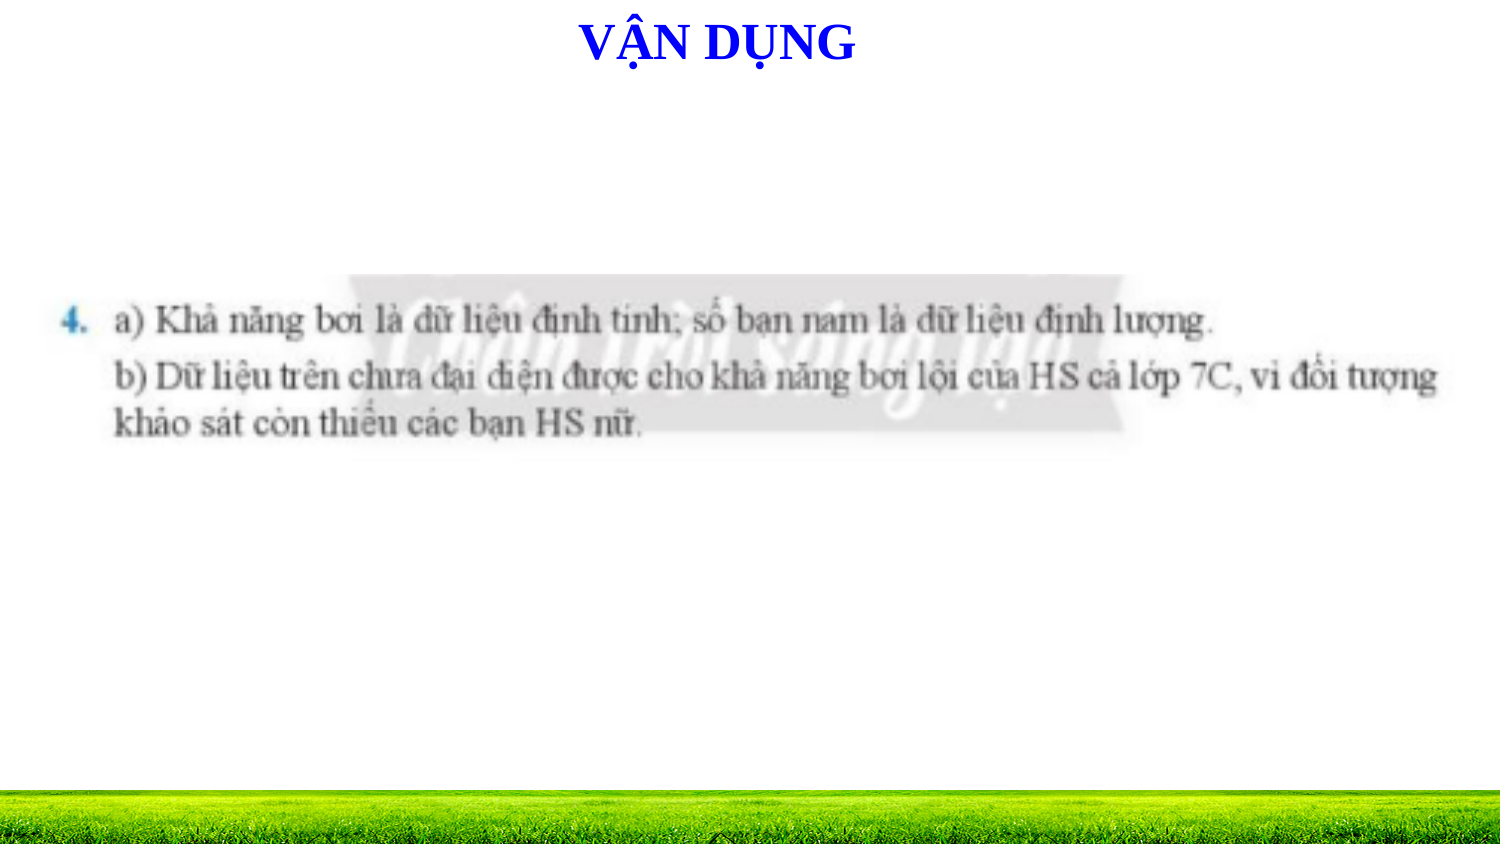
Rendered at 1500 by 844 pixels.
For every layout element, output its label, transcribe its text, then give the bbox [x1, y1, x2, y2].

text_box VẬN DỤNG [170, 0, 1267, 78]
picture [0, 790, 1500, 844]
picture [36, 274, 1463, 463]
